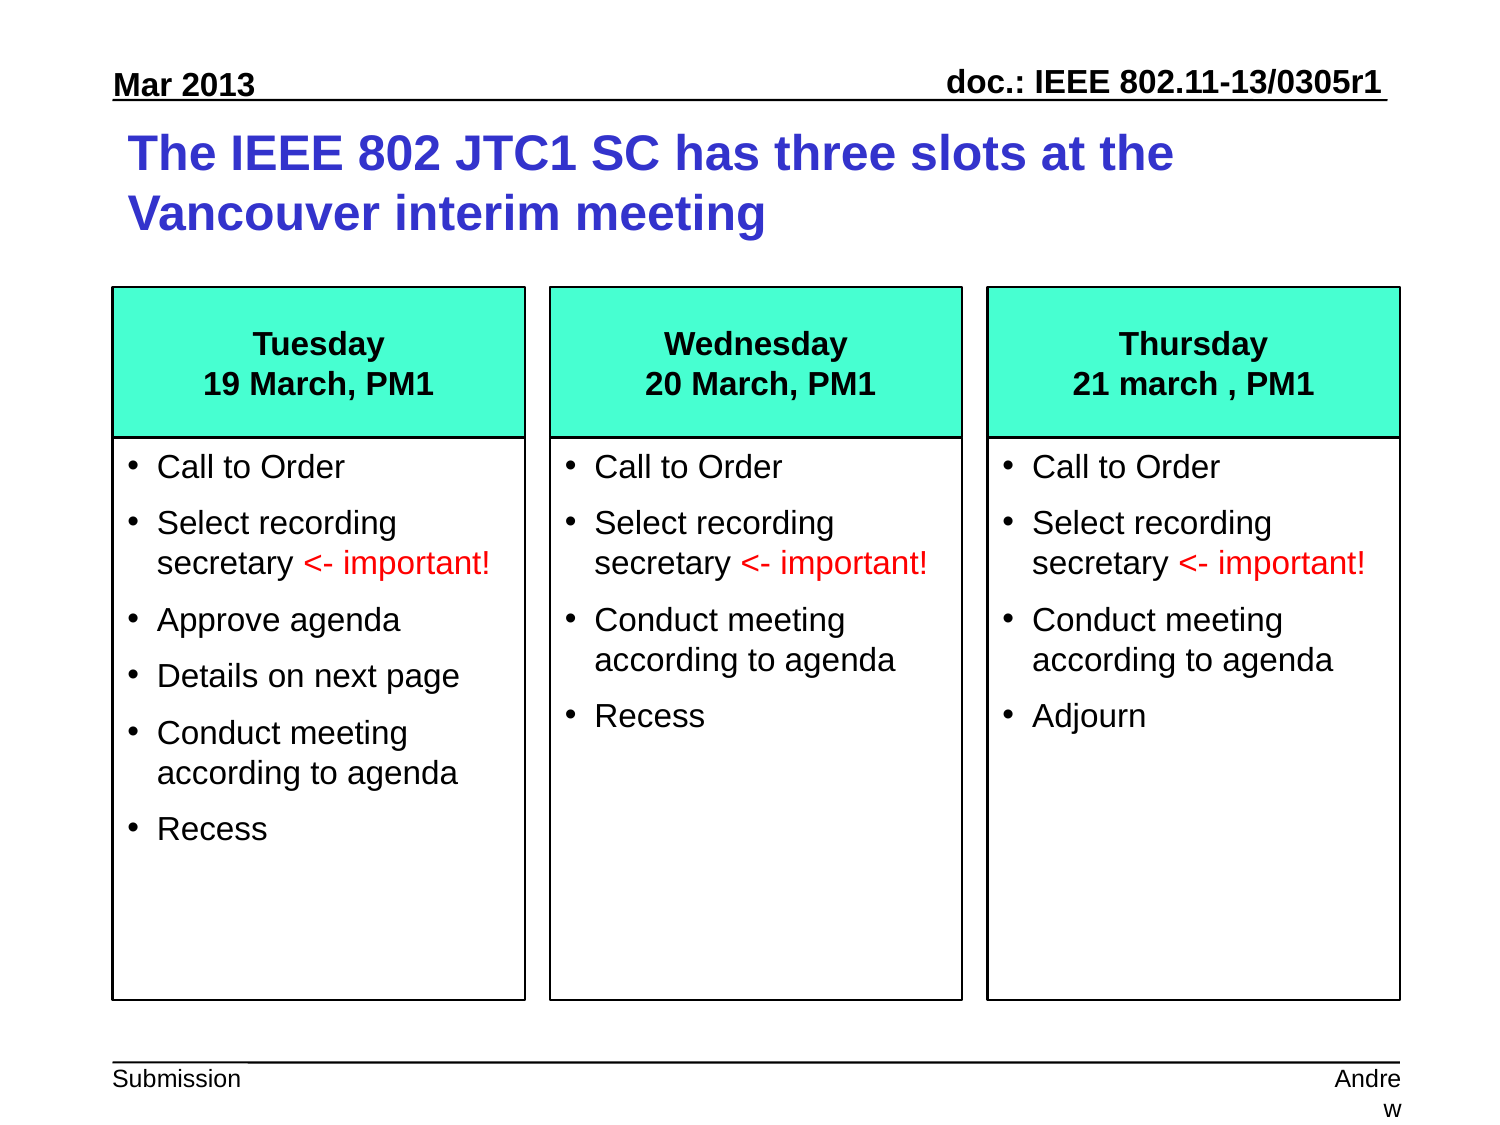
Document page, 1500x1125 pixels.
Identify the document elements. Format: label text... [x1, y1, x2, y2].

text_box Call to Order Select recording secretary <- important! Approve agenda Details on next page Conduct meeting according to agenda Recess [112, 438, 525, 1000]
title The IEEE 802 JTC1 SC has three slots at the Vancouver interim meeting [112, 112, 1388, 288]
text_box Call to Order Select recording secretary <- important! Conduct meeting according to agenda Recess [549, 438, 963, 1000]
footer Andrew Myles, Cisco [1320, 1061, 1402, 1093]
text_box [737, 187, 1388, 738]
text_box Call to Order Select recording secretary <- important! Conduct meeting according to agenda Adjourn [987, 438, 1400, 1000]
text_box Thursday 21 march , PM1 [987, 287, 1400, 438]
text_box Tuesday 19 March, PM1 [112, 287, 525, 438]
text_box Wednesday 20 March, PM1 [549, 287, 963, 438]
